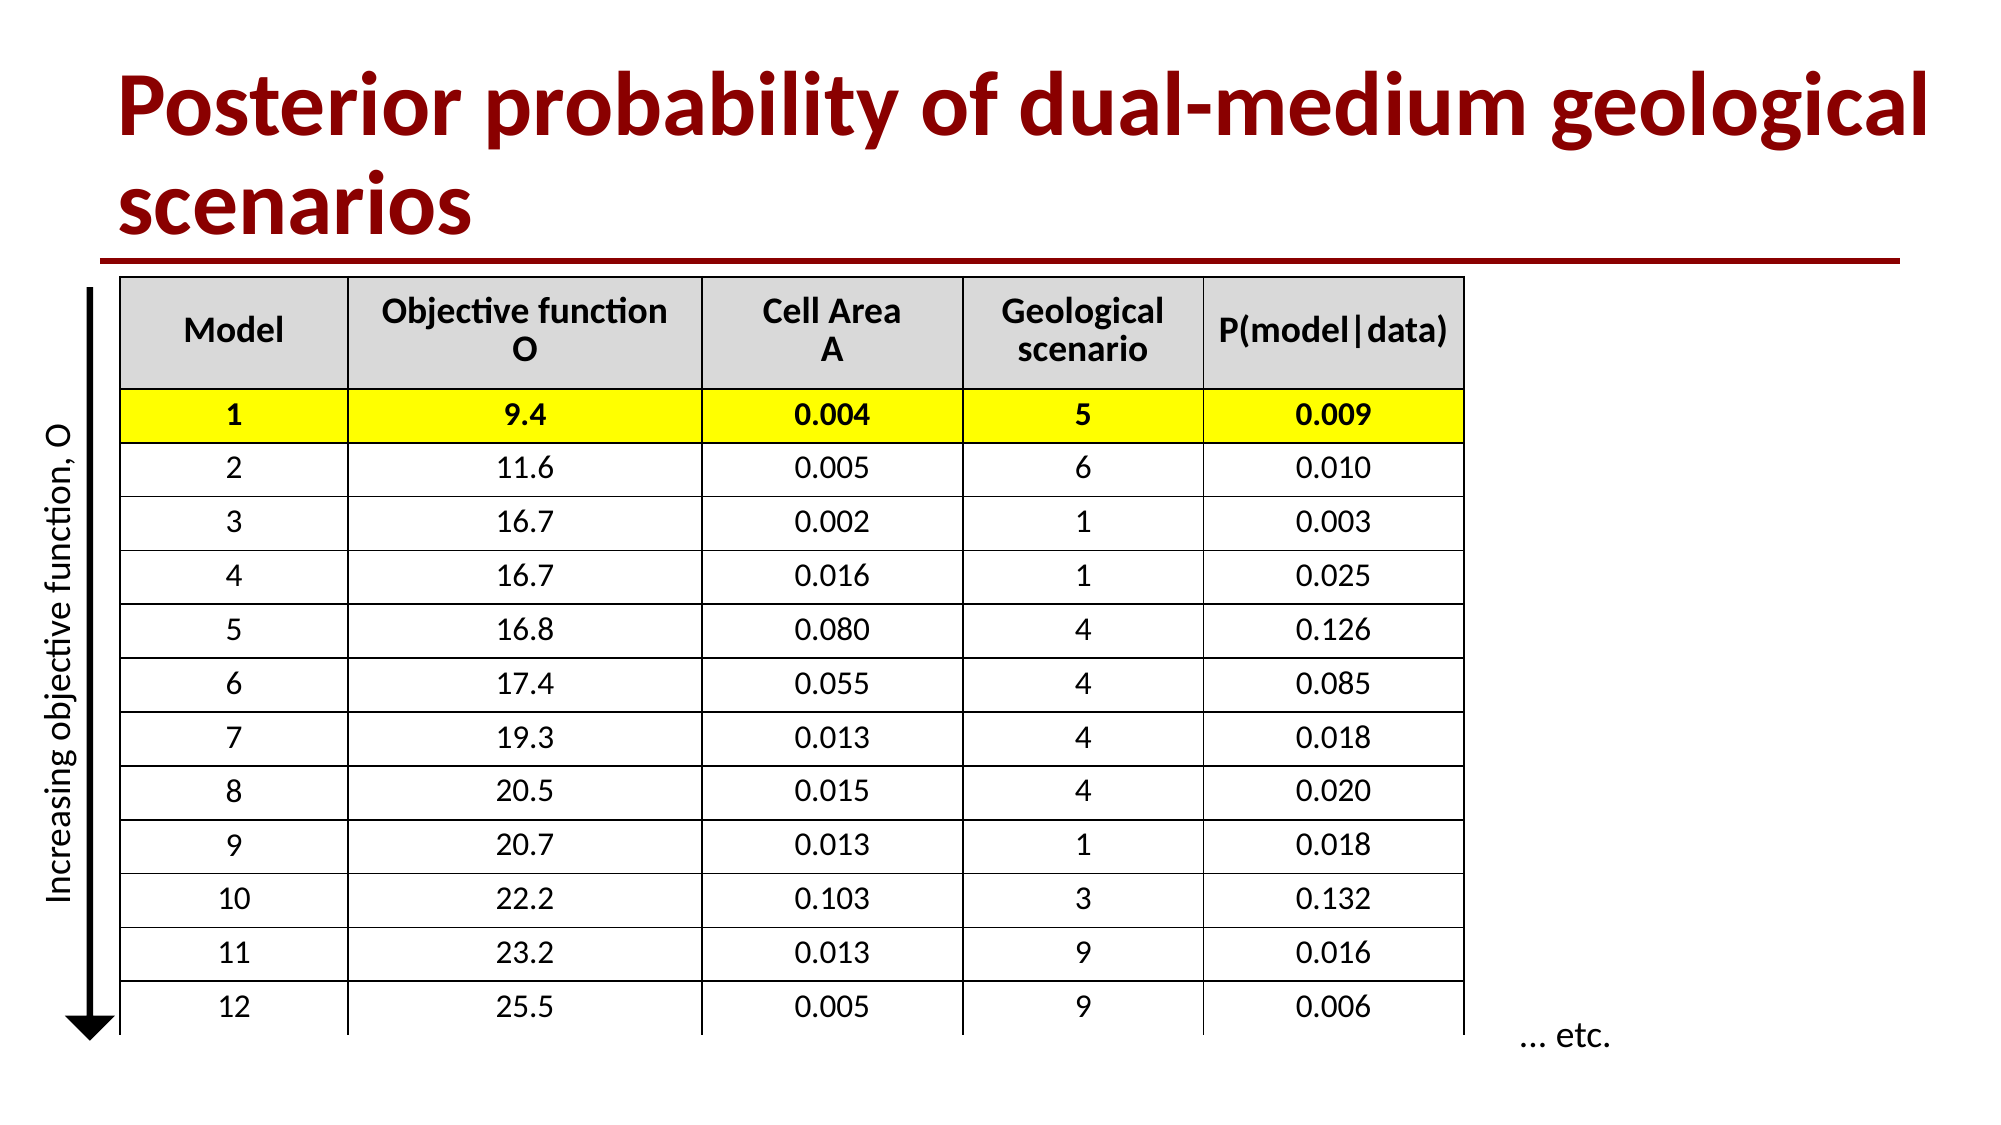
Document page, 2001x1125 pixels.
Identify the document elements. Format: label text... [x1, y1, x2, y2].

table_cell 0.020 [1204, 767, 1463, 819]
table_cell 0.013 [703, 713, 962, 765]
table_cell 0.015 [703, 767, 962, 819]
table_cell 0.126 [1204, 605, 1463, 657]
table_cell 11.6 [349, 444, 701, 496]
text_box [62, 285, 118, 1043]
text_box Increasing objective function, O [25, 385, 85, 920]
table_header Objective function O [349, 278, 701, 388]
table_cell 8 [121, 767, 347, 819]
table_cell 0.055 [703, 659, 962, 711]
table_cell 16.8 [349, 605, 701, 657]
table_header Geological scenario [964, 278, 1203, 388]
table_cell 0.016 [703, 551, 962, 603]
table_cell 1 [964, 551, 1203, 603]
title Posterior probability of dual-medium geological scenarios [102, 46, 2000, 265]
table_cell 12 [121, 982, 347, 1035]
table_cell 4 [964, 659, 1203, 711]
table_cell 0.018 [1204, 713, 1463, 765]
table_header Model [121, 278, 347, 388]
table_cell 22.2 [349, 874, 701, 927]
table_header P(model|data) [1204, 278, 1463, 388]
table_cell 1 [964, 821, 1203, 873]
text_box ... etc. [1504, 1002, 2000, 1063]
table_cell 0.018 [1204, 821, 1463, 873]
table_cell 0.132 [1204, 874, 1463, 927]
table_header Cell Area A [703, 278, 962, 388]
table_cell 17.4 [349, 659, 701, 711]
table_cell 5 [121, 605, 347, 657]
table_cell 0.085 [1204, 659, 1463, 711]
table_cell 1 [964, 497, 1203, 550]
table_cell 0.010 [1204, 444, 1463, 496]
table_cell 23.2 [349, 928, 701, 980]
table_cell 6 [121, 659, 347, 711]
table_cell 0.002 [703, 497, 962, 550]
table_cell 7 [121, 713, 347, 765]
table_cell 20.7 [349, 821, 701, 873]
table_cell 0.009 [1204, 390, 1463, 442]
table_cell 0.013 [703, 928, 962, 980]
table_cell 0.016 [1204, 928, 1463, 980]
table_cell 6 [964, 444, 1203, 496]
table_cell 16.7 [349, 497, 701, 550]
table_cell 0.080 [703, 605, 962, 657]
table_cell 4 [964, 767, 1203, 819]
table_cell 9 [121, 821, 347, 873]
table_cell 0.005 [703, 444, 962, 496]
table_cell 20.5 [349, 767, 701, 819]
table_cell 9.4 [349, 390, 701, 442]
table_cell 19.3 [349, 713, 701, 765]
table_cell 0.003 [1204, 497, 1463, 550]
table_cell 10 [121, 874, 347, 927]
table_cell 5 [964, 390, 1203, 442]
table_cell 9 [964, 982, 1203, 1035]
table_cell 0.004 [703, 390, 962, 442]
table_cell 3 [964, 874, 1203, 927]
table_cell 25.5 [349, 982, 701, 1035]
table_cell 9 [964, 928, 1203, 980]
table_cell 0.013 [703, 821, 962, 873]
table_cell 0.005 [703, 982, 962, 1035]
table_cell 4 [121, 551, 347, 603]
table_cell 1 [121, 390, 347, 442]
table_cell 3 [121, 497, 347, 550]
table_cell 4 [964, 713, 1203, 765]
table_cell 16.7 [349, 551, 701, 603]
table_cell 0.103 [703, 874, 962, 927]
table_cell 11 [121, 928, 347, 980]
table_cell 0.025 [1204, 551, 1463, 603]
table_cell 2 [121, 444, 347, 496]
table_cell 4 [964, 605, 1203, 657]
table_cell 0.006 [1204, 982, 1463, 1035]
